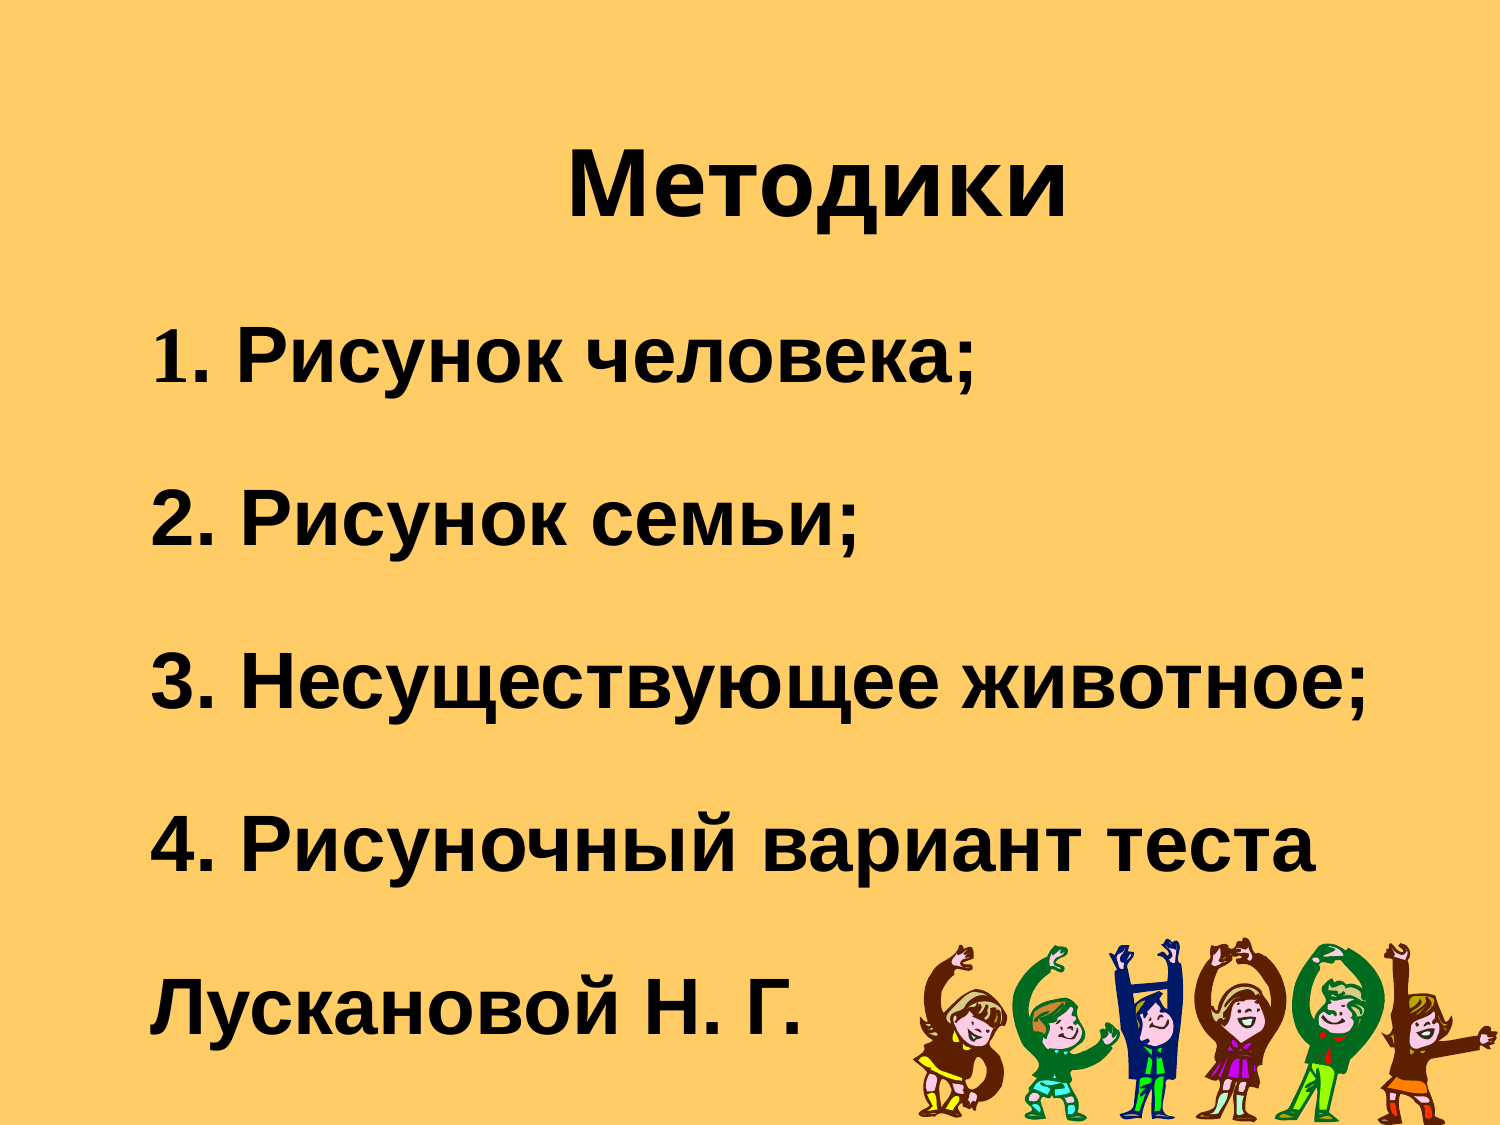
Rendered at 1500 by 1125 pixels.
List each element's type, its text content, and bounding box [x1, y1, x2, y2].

list Методики 1. Рисунок человека; 2. Рисунок семьи; 3. Несуществующее животное; 4. Рисуночный вариант теста Лускановой Н. Г. [135, 37, 1500, 1076]
